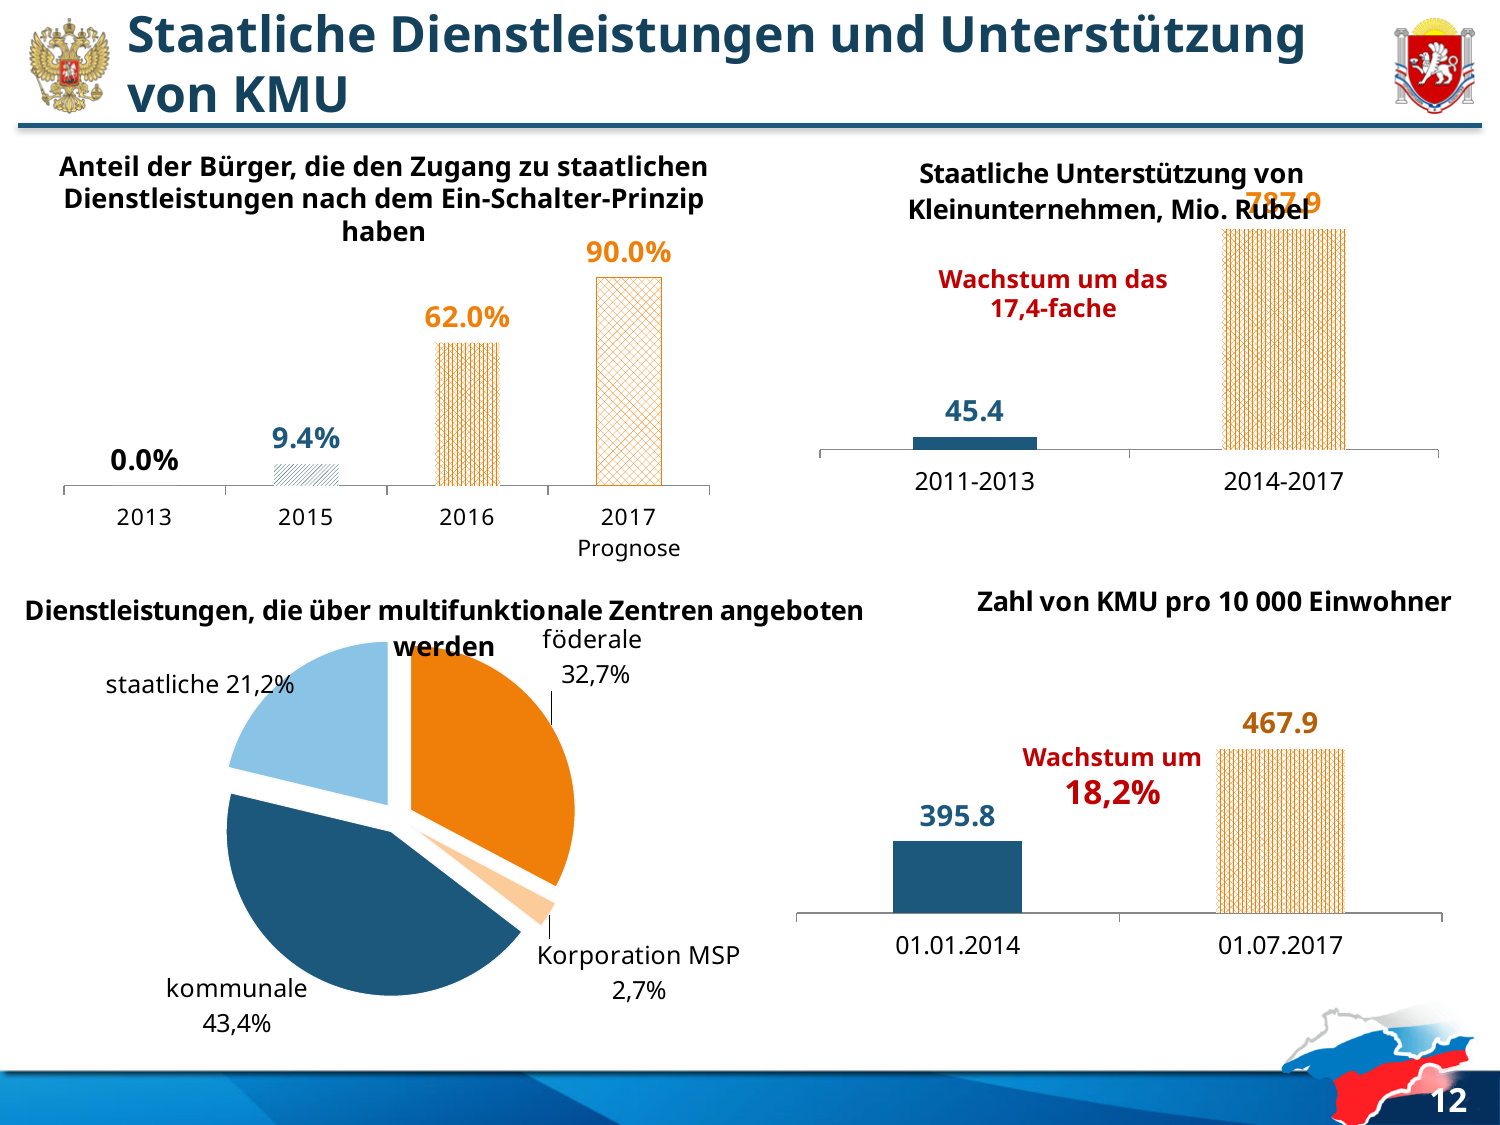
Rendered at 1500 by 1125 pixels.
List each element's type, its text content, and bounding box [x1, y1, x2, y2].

title Staatliche Dienstleistungen und Unterstützung von KMU [112, 0, 1384, 165]
picture [1384, 18, 1475, 114]
chart [796, 146, 1462, 505]
chart [41, 181, 733, 563]
text_box Anteil der Bürger, die den Zugang zu staatlichen Dienstleistungen nach dem Ein-Schalter-Prinzip haben [41, 141, 727, 180]
picture [0, 999, 1500, 1125]
picture [29, 18, 112, 114]
chart [0, 562, 1466, 1063]
